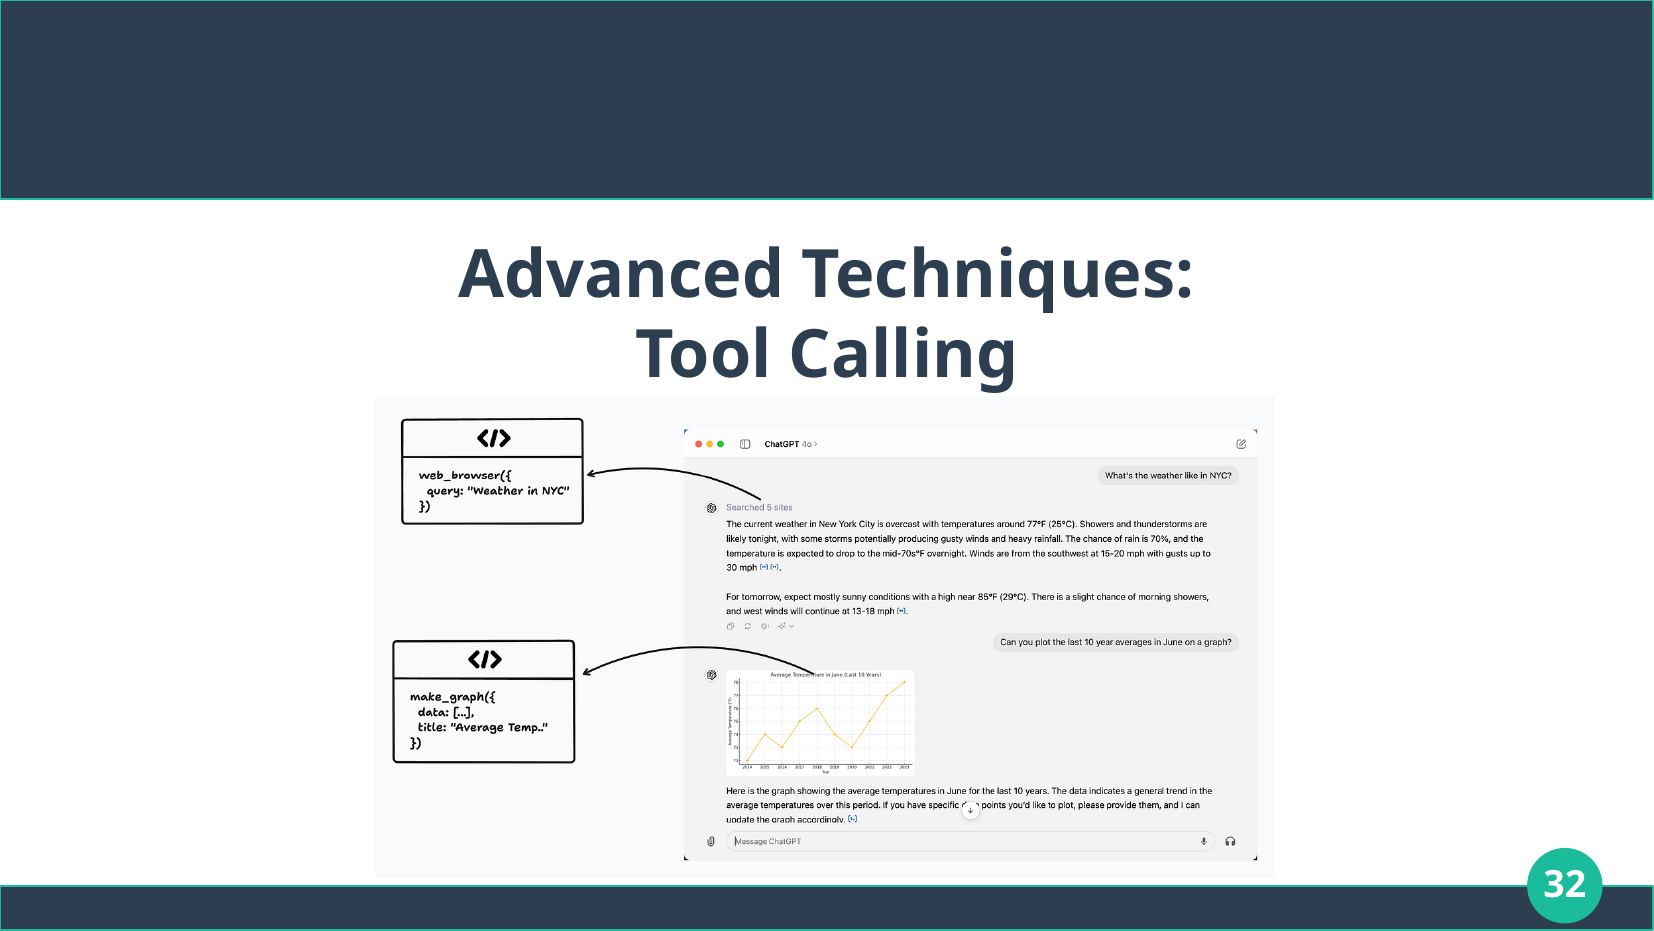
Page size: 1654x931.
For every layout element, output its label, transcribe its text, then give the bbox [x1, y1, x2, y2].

picture [374, 396, 1275, 878]
slide_number 32 [1500, 843, 1630, 928]
subtitle Advanced Techniques: Tool Calling [59, 37, 1595, 584]
